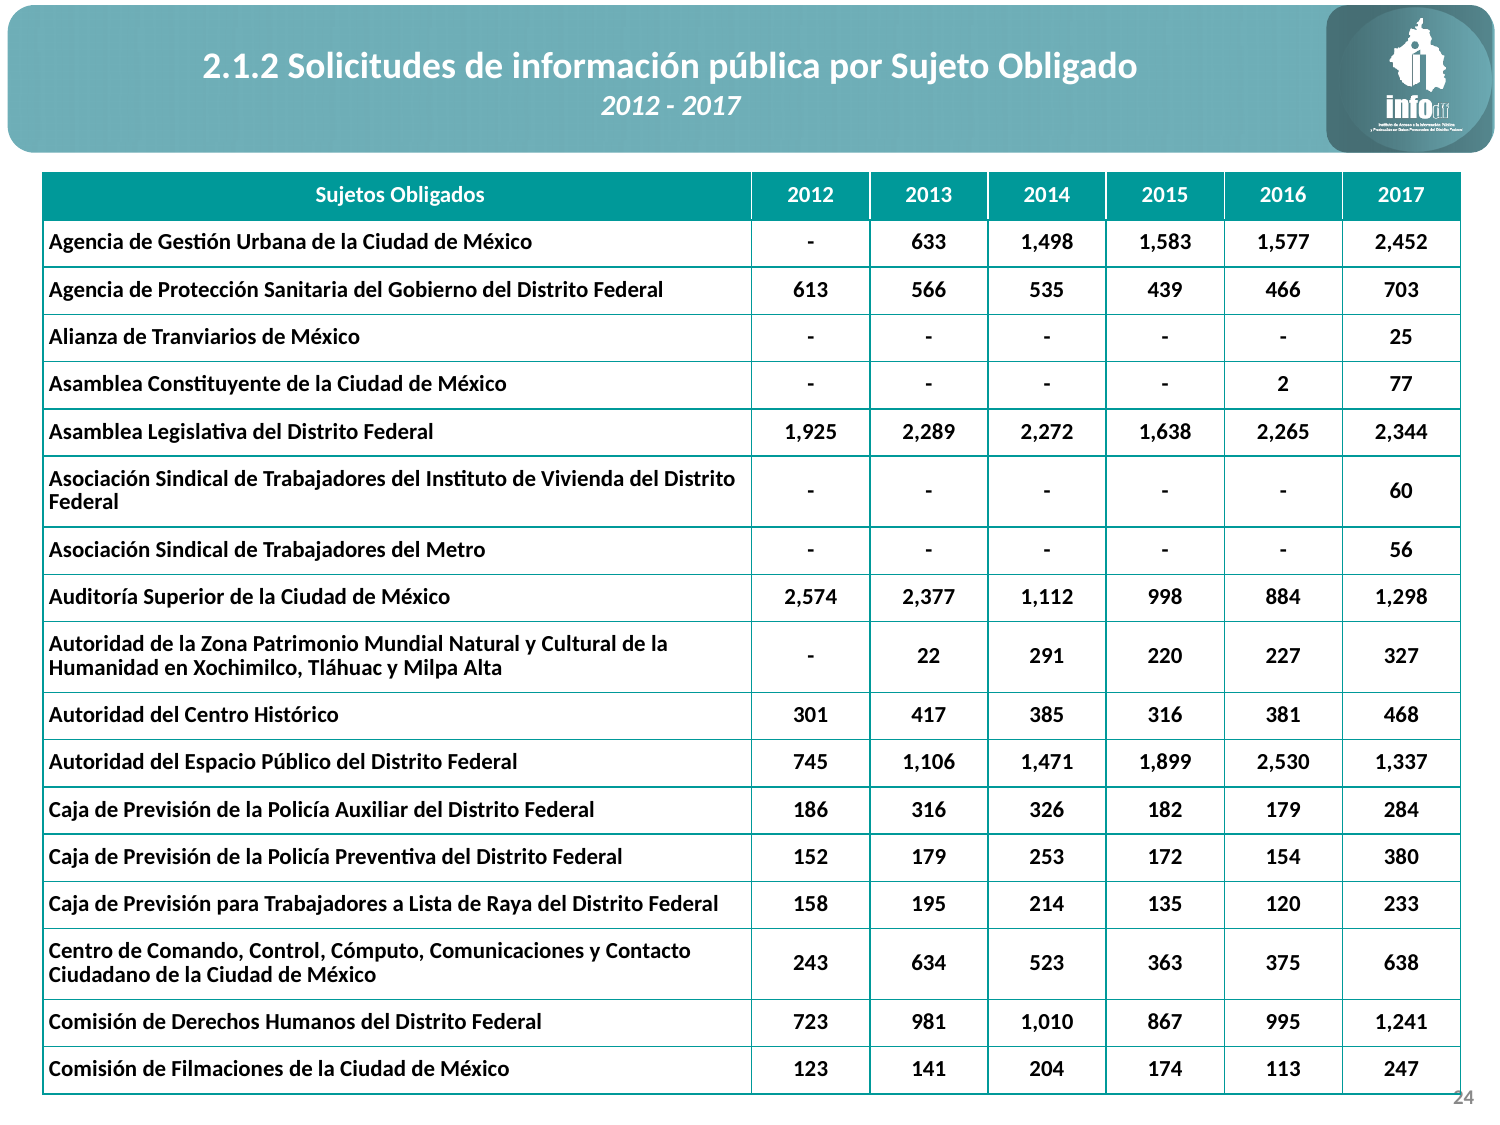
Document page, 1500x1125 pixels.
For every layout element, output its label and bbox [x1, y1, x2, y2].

table_cell [752, 622, 869, 692]
table_cell [871, 575, 987, 621]
table_cell [871, 622, 987, 692]
table_cell [1107, 315, 1224, 361]
table_cell [1343, 835, 1460, 881]
table_header [871, 173, 987, 219]
table_cell [1225, 622, 1342, 692]
table_cell [1107, 362, 1224, 408]
table_cell [752, 1047, 869, 1093]
table_cell [44, 835, 751, 881]
table_cell [44, 221, 751, 266]
table_cell [1107, 1000, 1224, 1046]
table_cell [1343, 575, 1460, 621]
table_header [1343, 173, 1460, 219]
picture [7, 17, 12, 141]
table_cell [1343, 882, 1460, 928]
table_cell [44, 622, 751, 692]
table_cell [989, 788, 1105, 833]
table_cell [1225, 528, 1342, 574]
table_cell [871, 1000, 987, 1046]
table_header [1225, 173, 1342, 219]
table_cell [989, 882, 1105, 928]
table_cell [1225, 929, 1342, 999]
table_cell [1343, 622, 1460, 692]
table_cell [752, 410, 869, 455]
table_cell [752, 929, 869, 999]
table_cell [1343, 1047, 1460, 1093]
table_cell [989, 740, 1105, 786]
table_cell [1225, 740, 1342, 786]
table_cell [1225, 1000, 1342, 1046]
table_cell [1225, 575, 1342, 621]
table_cell [1343, 693, 1460, 739]
table_cell [1107, 221, 1224, 266]
table_cell [1107, 1047, 1224, 1093]
table_cell [752, 1000, 869, 1046]
table_cell [752, 835, 869, 881]
table_cell [989, 1047, 1105, 1093]
table_cell [752, 221, 869, 266]
table_cell [1343, 528, 1460, 574]
table_cell [44, 362, 751, 408]
table_header [1107, 173, 1224, 219]
picture [19, 5, 1495, 153]
text_box [12, 10, 1329, 152]
table_cell [871, 528, 987, 574]
table_cell [1107, 410, 1224, 455]
table_header [752, 173, 869, 219]
table_cell [1225, 693, 1342, 739]
table_cell [989, 1000, 1105, 1046]
table_cell [871, 457, 987, 526]
table_cell [752, 575, 869, 621]
table_cell [1225, 835, 1342, 881]
table_cell [1225, 788, 1342, 833]
table_cell [752, 457, 869, 526]
table_cell [1107, 740, 1224, 786]
table_cell [752, 788, 869, 833]
table_cell [752, 315, 869, 361]
table_cell [871, 268, 987, 314]
table_cell [1343, 457, 1460, 526]
table_cell [989, 929, 1105, 999]
table_cell [989, 622, 1105, 692]
table_cell [989, 362, 1105, 408]
table_cell [752, 268, 869, 314]
table_cell [989, 575, 1105, 621]
table_cell [44, 528, 751, 574]
table_cell [871, 221, 987, 266]
table_cell [1225, 268, 1342, 314]
table_cell [1343, 788, 1460, 833]
table_cell [1107, 528, 1224, 574]
table_cell [752, 882, 869, 928]
table_cell [1107, 882, 1224, 928]
table_cell [752, 362, 869, 408]
table_cell [44, 929, 751, 999]
table_cell [871, 740, 987, 786]
table_cell [1107, 929, 1224, 999]
table_cell [871, 362, 987, 408]
table_cell [44, 457, 751, 526]
table_cell [1343, 315, 1460, 361]
table_cell [871, 882, 987, 928]
table_cell [44, 1000, 751, 1046]
table_cell [989, 268, 1105, 314]
table_cell [989, 835, 1105, 881]
table_cell [752, 528, 869, 574]
table_cell [44, 882, 751, 928]
table_cell [1225, 315, 1342, 361]
table_cell [1107, 268, 1224, 314]
table_cell [1225, 882, 1342, 928]
slide_number [1416, 1056, 1490, 1117]
table_cell [989, 410, 1105, 455]
table_cell [1225, 221, 1342, 266]
table_cell [989, 693, 1105, 739]
table_cell [871, 929, 987, 999]
table_cell [44, 575, 751, 621]
table_cell [871, 788, 987, 833]
table_cell [871, 835, 987, 881]
table_cell [1343, 268, 1460, 314]
table_cell [1343, 410, 1460, 455]
table_cell [44, 788, 751, 833]
table_cell [871, 1047, 987, 1093]
table_header [44, 173, 751, 219]
table_header [989, 173, 1105, 219]
table_cell [1107, 835, 1224, 881]
table_cell [871, 410, 987, 455]
table_cell [1343, 740, 1460, 786]
table_cell [1107, 575, 1224, 621]
table_cell [1343, 1000, 1460, 1046]
table_cell [44, 1047, 751, 1093]
table_cell [752, 740, 869, 786]
table_cell [44, 410, 751, 455]
table_cell [1225, 410, 1342, 455]
table_cell [871, 693, 987, 739]
table_cell [1343, 221, 1460, 266]
table_cell [1107, 457, 1224, 526]
table_cell [1225, 362, 1342, 408]
table_cell [989, 528, 1105, 574]
table_cell [44, 268, 751, 314]
table_cell [1343, 362, 1460, 408]
table_cell [871, 315, 987, 361]
table_cell [1225, 457, 1342, 526]
table_cell [1225, 1047, 1342, 1093]
table_cell [44, 740, 751, 786]
table_cell [1107, 693, 1224, 739]
table_cell [1343, 929, 1460, 999]
table_cell [989, 221, 1105, 266]
table_cell [1107, 788, 1224, 833]
table_cell [44, 315, 751, 361]
table_cell [989, 457, 1105, 526]
table_cell [989, 315, 1105, 361]
table_cell [752, 693, 869, 739]
table_cell [1107, 622, 1224, 692]
table_cell [44, 693, 751, 739]
